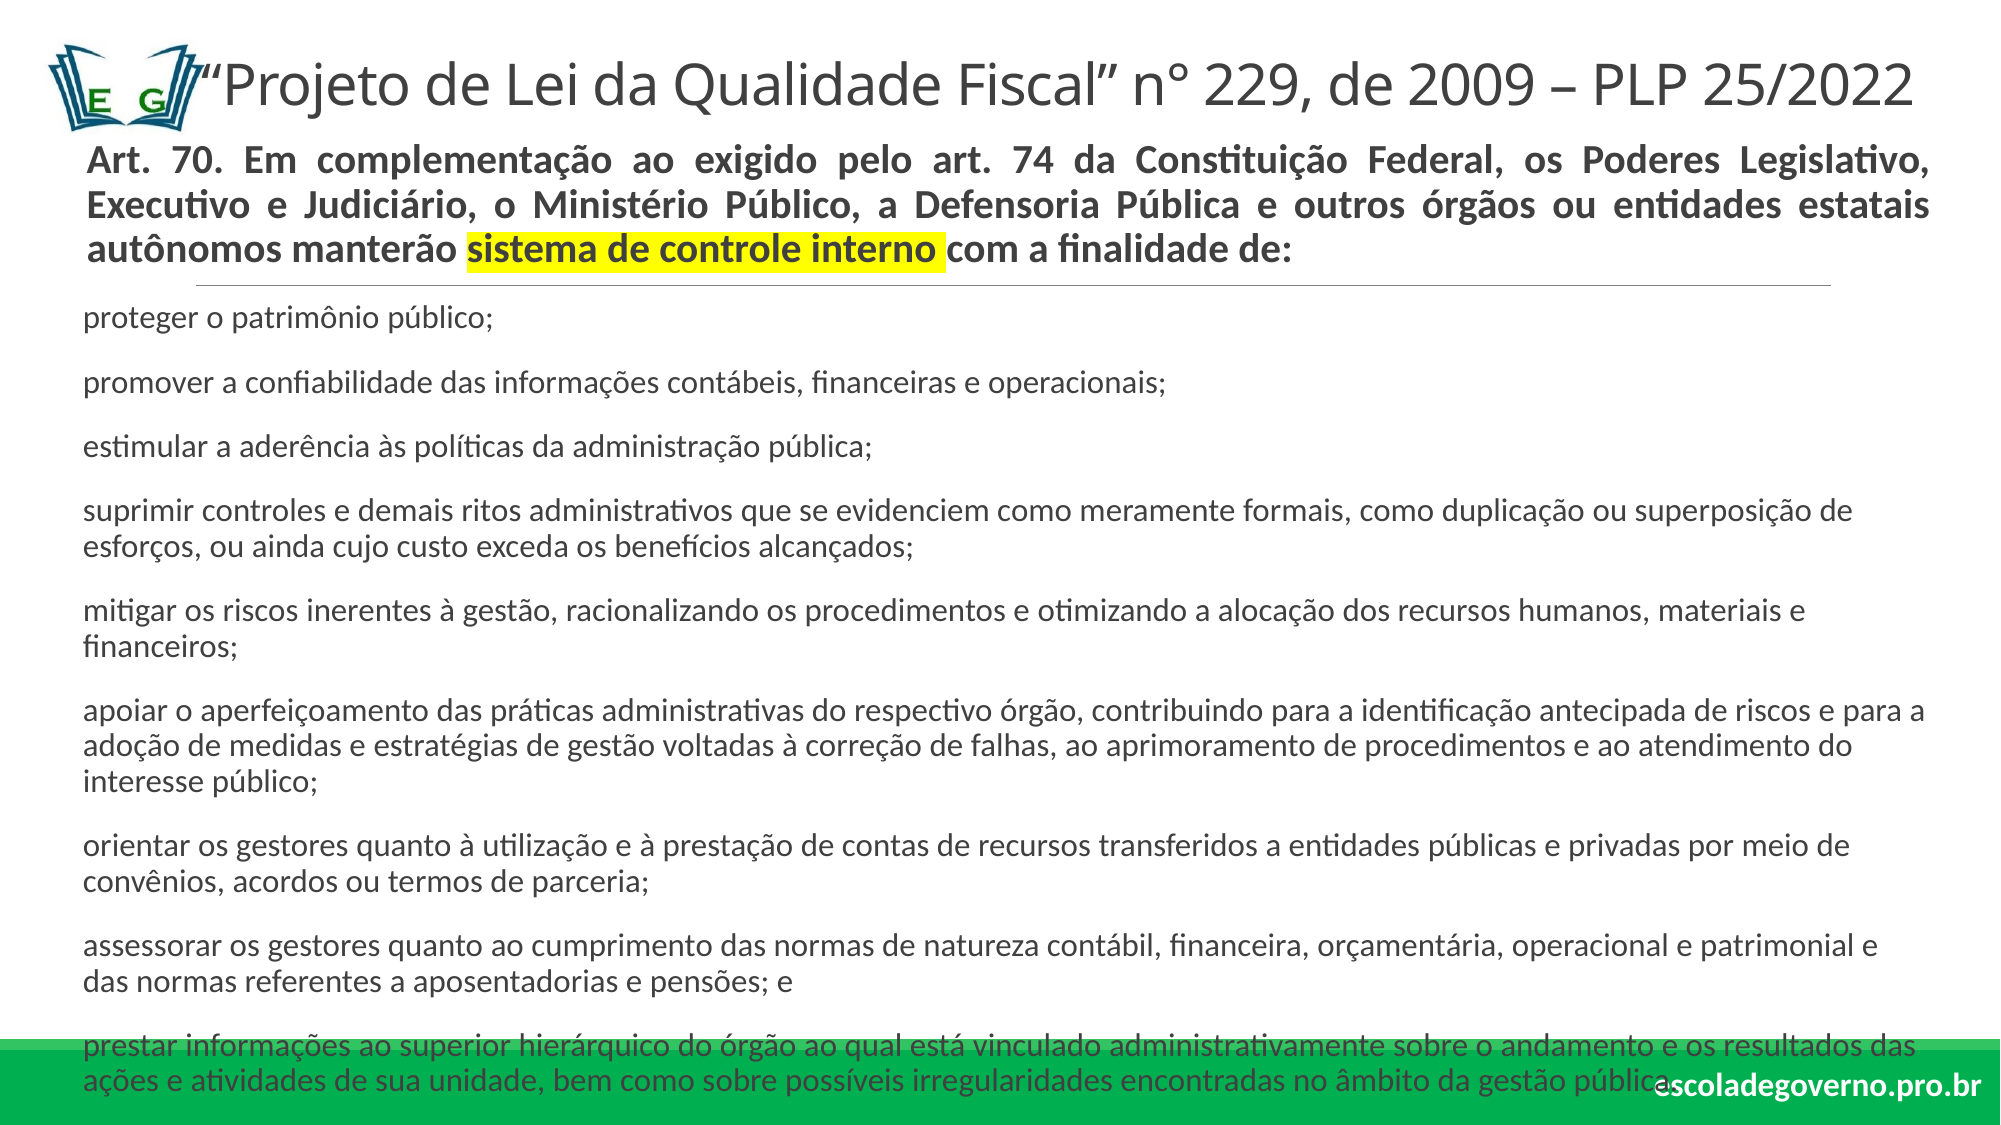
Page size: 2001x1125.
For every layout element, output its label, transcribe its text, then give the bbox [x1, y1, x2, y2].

title “Projeto de Lei da Qualidade Fiscal” n° 229, de 2009 – PLP 25/2022 [185, 47, 1932, 130]
picture [35, 29, 215, 148]
list Art. 70. Em complementação ao exigido pelo art. 74 da Constituição Federal, os Poderes Legislativo, Executivo e Judiciário, o Ministério Público, a Defensoria Pública e outros órgãos ou entidades estatais autônomos manterão sistema de controle interno com a finalidade de: proteger o patrimônio público; promover a confiabilidade das informações contábeis, financeiras e operacionais; estimular a aderência às políticas da administração pública; suprimir controles e demais ritos administrativos que se evidenciem como meramente formais, como duplicação ou superposição de esforços, ou ainda cujo custo exceda os benefícios alcançados; mitigar os riscos inerentes à gestão, racionalizando os procedimentos e otimizando a alocação dos recursos humanos, materiais e financeiros; apoiar o aperfeiçoamento das práticas administrativas do respectivo órgão, contribuindo para a identificação antecipada de riscos e para a adoção de medidas e estratégias de gestão voltadas à correção de falhas, ao aprimoramento de procedimentos e ao atendimento do interesse público; orientar os gestores quanto à utilização e à prestação de contas de recursos transferidos a entidades públicas e privadas por meio de convênios, acordos ou termos de parceria; assessorar os gestores quanto ao cumprimento das normas de natureza contábil, financeira, orçamentária, operacional e patrimonial e das normas referentes a aposentadorias e pensões; e prestar informações ao superior hierárquico do órgão ao qual está vinculado administrativamente sobre o andamento e os resultados das ações e atividades de sua unidade, bem como sobre possíveis irregularidades encontradas no âmbito da gestão pública. [68, 130, 1932, 1110]
